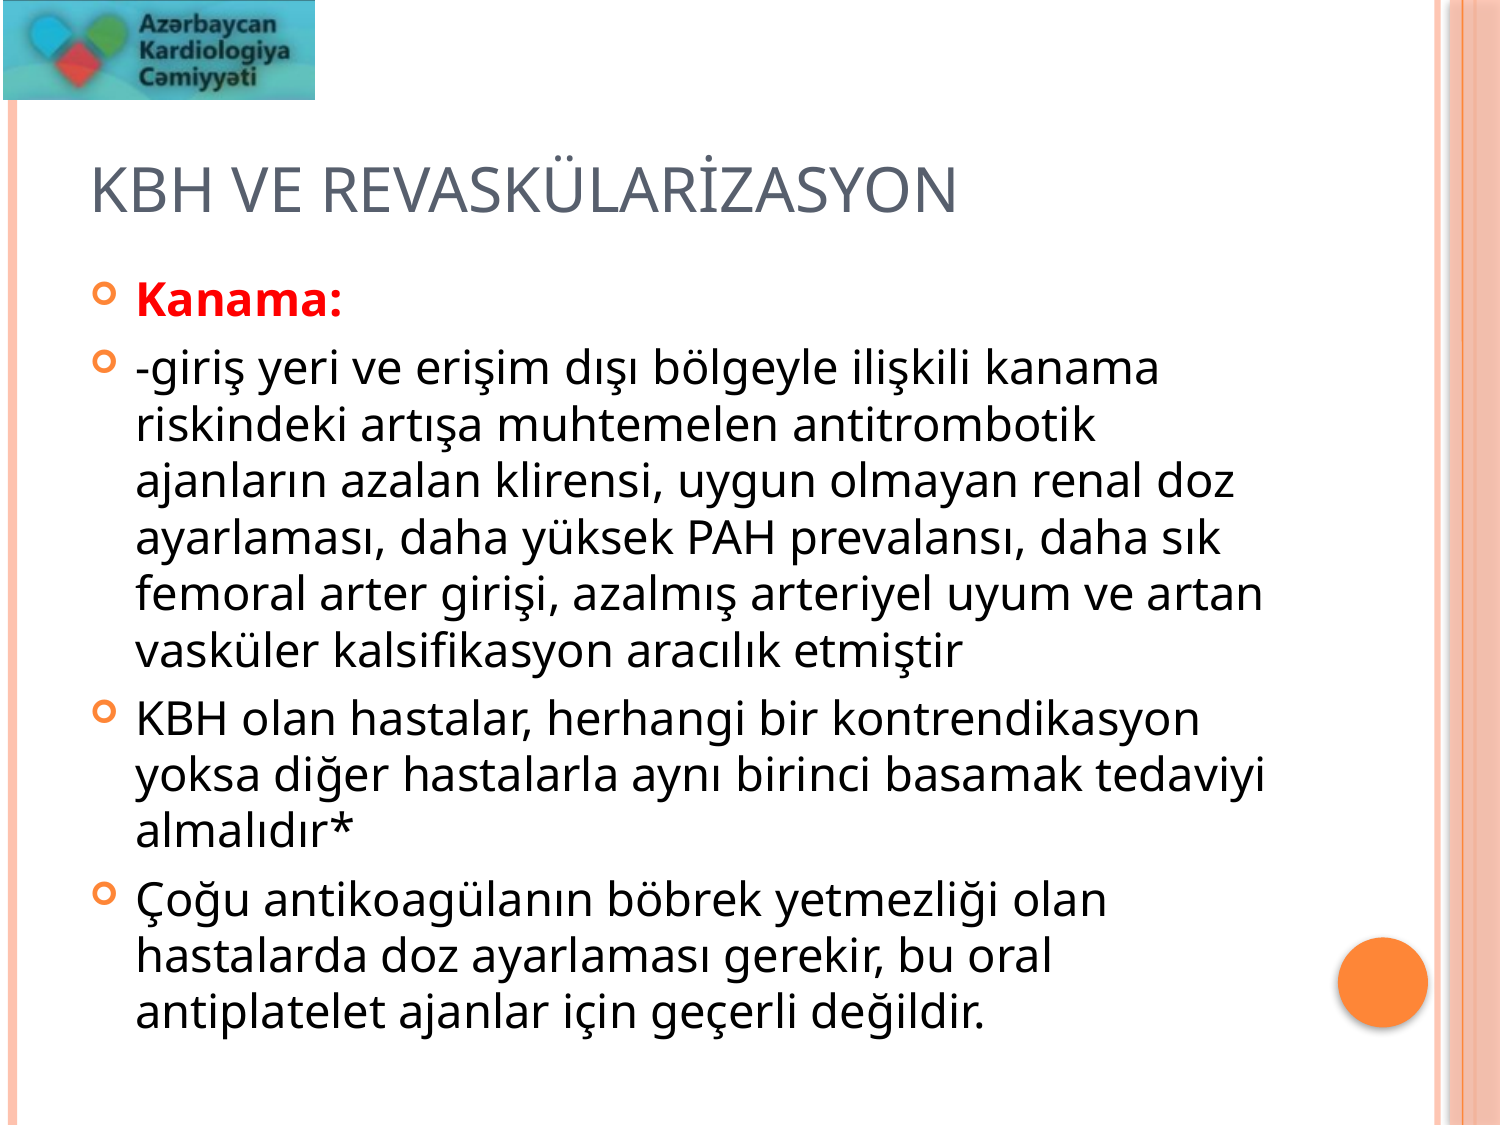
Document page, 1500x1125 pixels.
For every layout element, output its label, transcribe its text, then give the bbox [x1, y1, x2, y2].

title KBH ve Revaskülarizasyon [75, 45, 1300, 233]
list Kanama: -giriş yeri ve erişim dışı bölgeyle ilişkili kanama riskindeki artışa muhtemelen antitrombotik ajanların azalan klirensi, uygun olmayan renal doz ayarlaması, daha yüksek PAH prevalansı, daha sık femoral arter girişi, azalmış arteriyel uyum ve artan vasküler kalsifikasyon aracılık etmiştir KBH olan hastalar, herhangi bir kontrendikasyon yoksa diğer hastalarla aynı birinci basamak tedaviyi almalıdır* Çoğu antikoagülanın böbrek yetmezliği olan hastalarda doz ayarlaması gerekir, bu oral antiplatelet ajanlar için geçerli değildir. [75, 262, 1300, 1062]
picture [3, 0, 316, 101]
